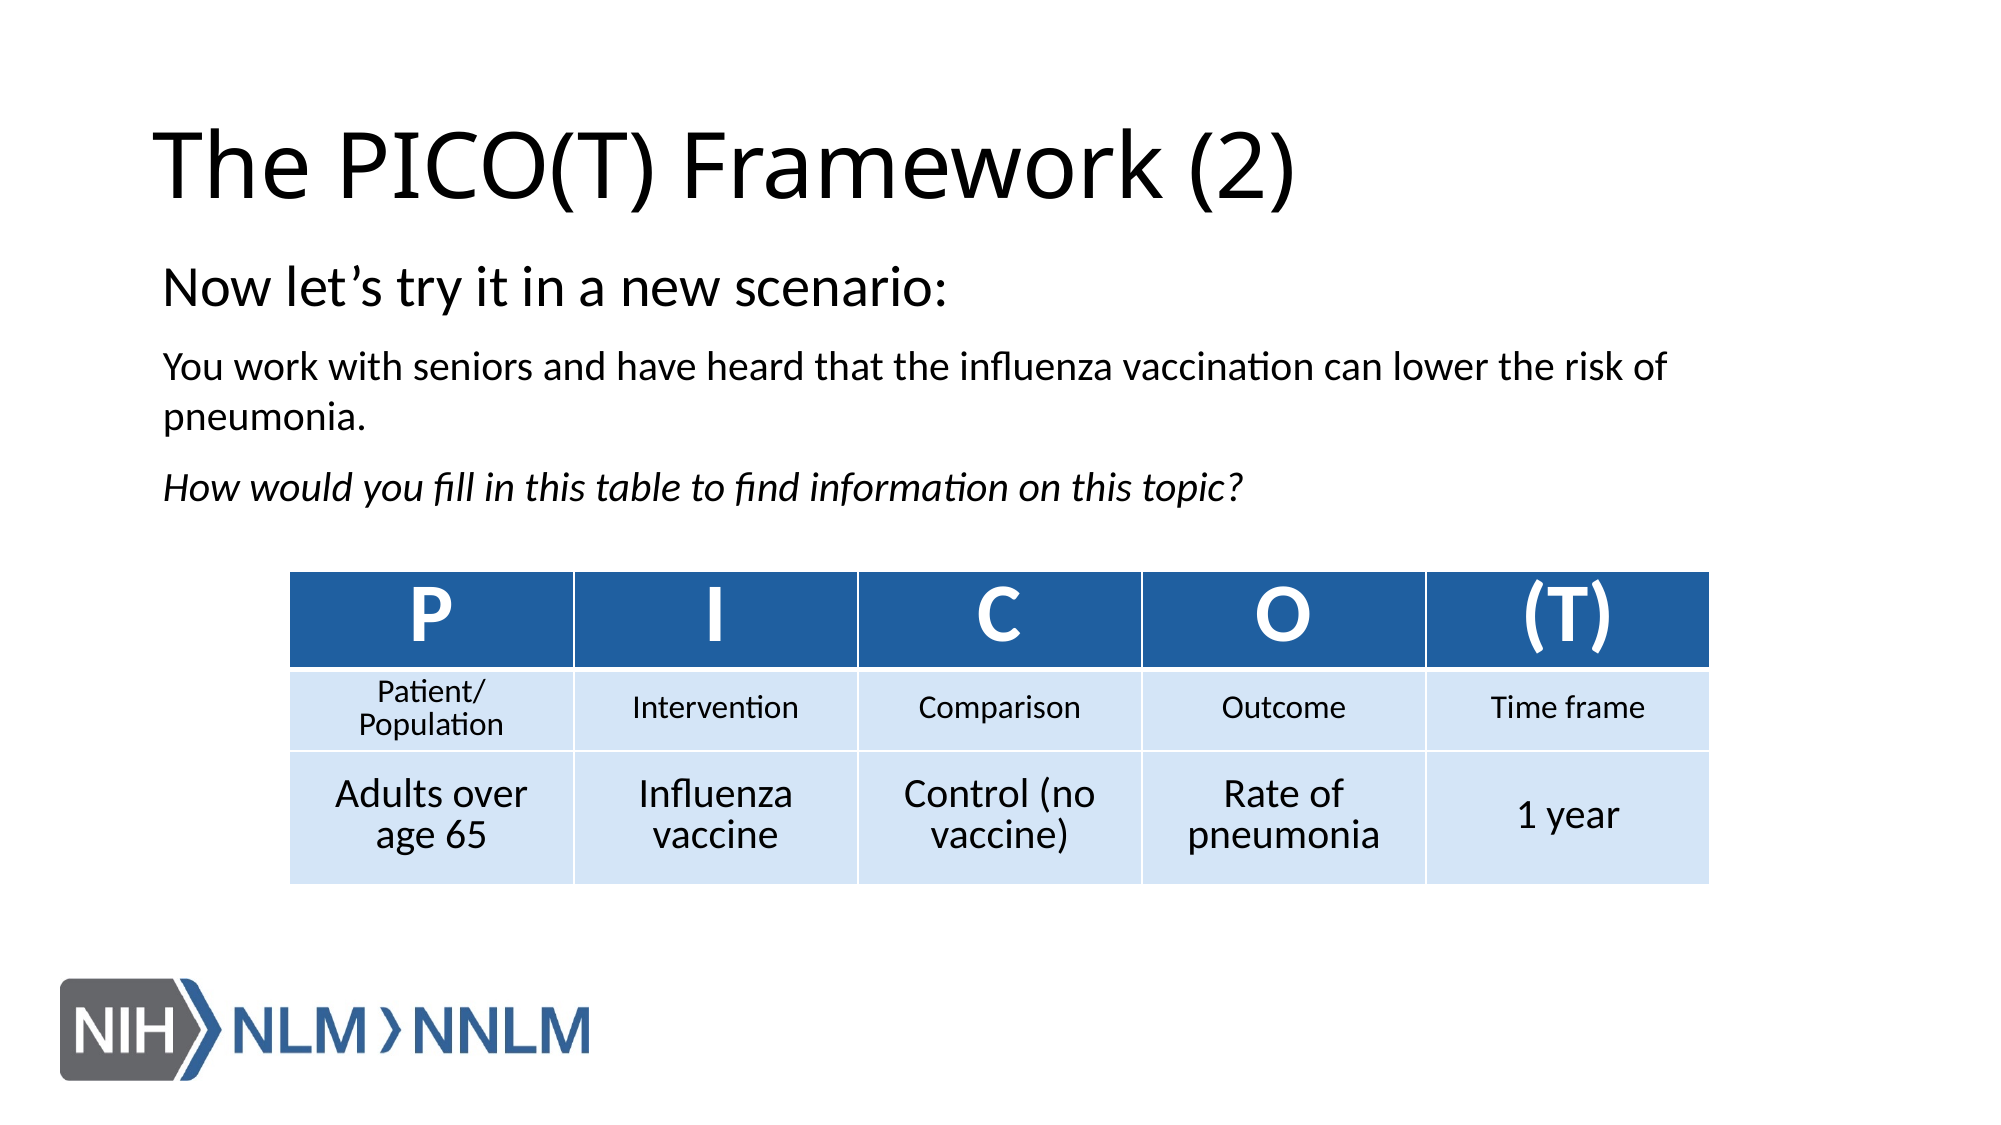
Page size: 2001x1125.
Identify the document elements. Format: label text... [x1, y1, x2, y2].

table_header P [290, 572, 573, 667]
table_cell Rate of pneumonia [1143, 752, 1425, 884]
title The PICO(T) Framework (2) [137, 59, 1863, 278]
table_cell Influenza vaccine [575, 752, 857, 884]
list Now let’s try it in a new scenario: You work with seniors and have heard that the influenza vaccination can lower the risk of pneumonia. How would you fill in this table to find information on this topic? [147, 240, 1892, 954]
table_cell Outcome [1143, 672, 1425, 750]
table_cell Control (no vaccine) [859, 752, 1141, 884]
table_cell Patient/ Population [290, 672, 573, 750]
table_cell Intervention [575, 672, 857, 750]
table_cell 1 year [1427, 752, 1709, 884]
table_cell Adults over age 65 [290, 752, 573, 884]
table_header O [1143, 572, 1425, 667]
table_cell Time frame [1427, 672, 1709, 750]
table_header (T) [1427, 572, 1709, 667]
table_cell Comparison [859, 672, 1141, 750]
table_header C [859, 572, 1141, 667]
picture [60, 978, 589, 1081]
table_header I [575, 572, 857, 667]
